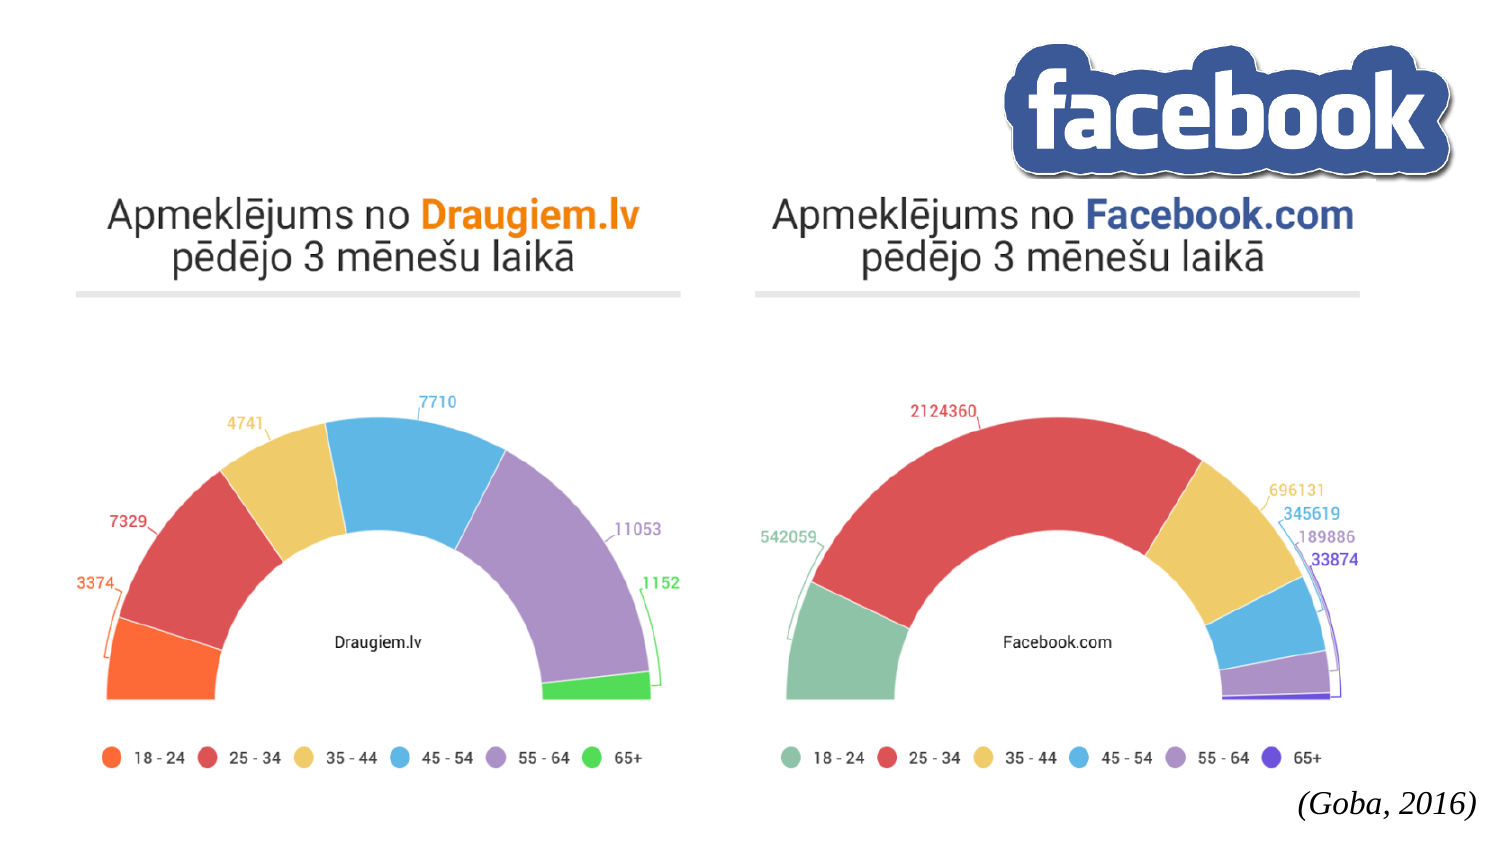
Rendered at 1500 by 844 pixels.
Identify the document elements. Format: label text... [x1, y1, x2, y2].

text_box (Goba, 2016) [1281, 775, 1489, 827]
picture [66, 7, 1485, 789]
